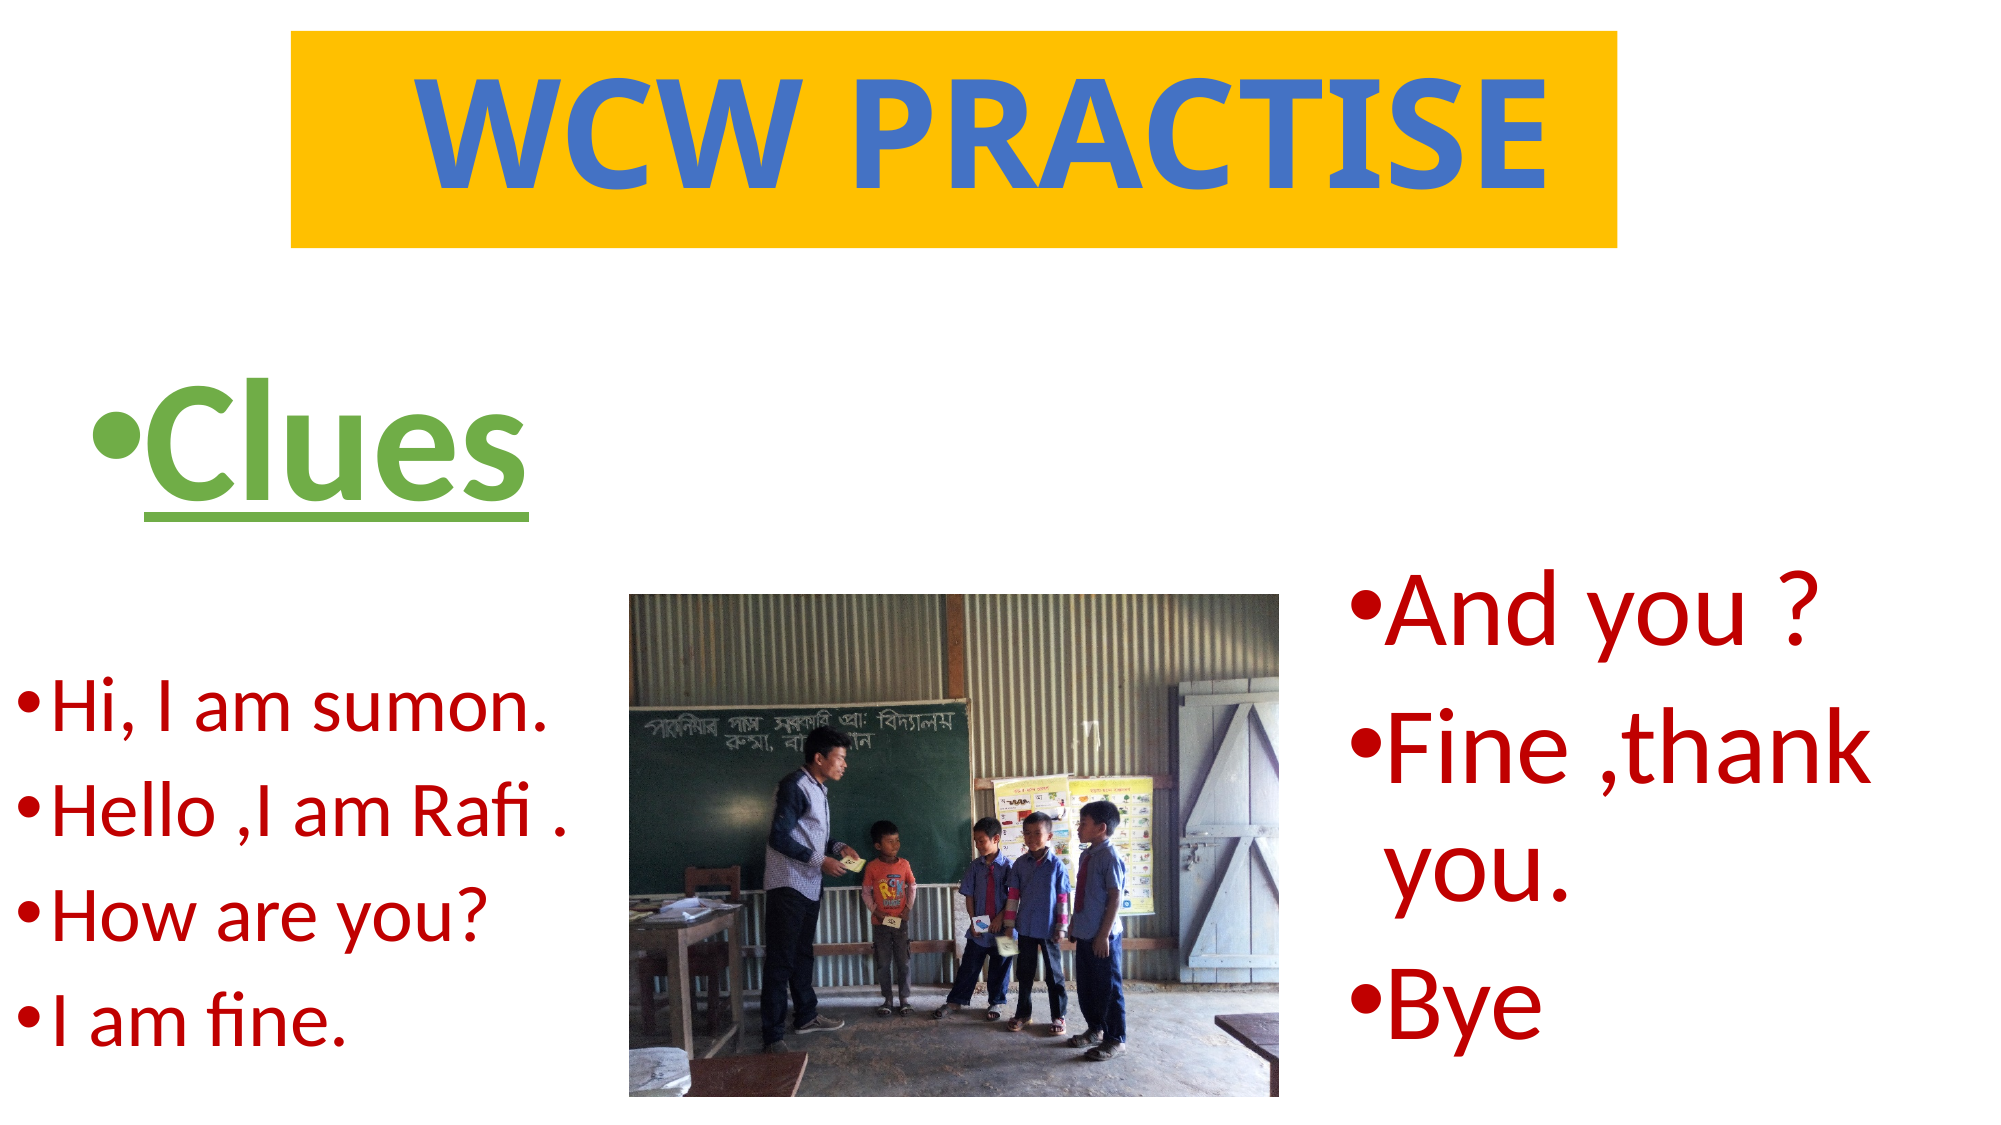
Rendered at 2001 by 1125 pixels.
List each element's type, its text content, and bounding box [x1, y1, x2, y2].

title WCW PRACTISE [290, 30, 1618, 249]
list Clues Hi, I am sumon. Hello ,I am Rafi . How are you? I am fine. [0, 342, 783, 1075]
list And you ? Fine ,thank you. Bye [1332, 544, 1973, 1075]
picture [629, 594, 1279, 1097]
